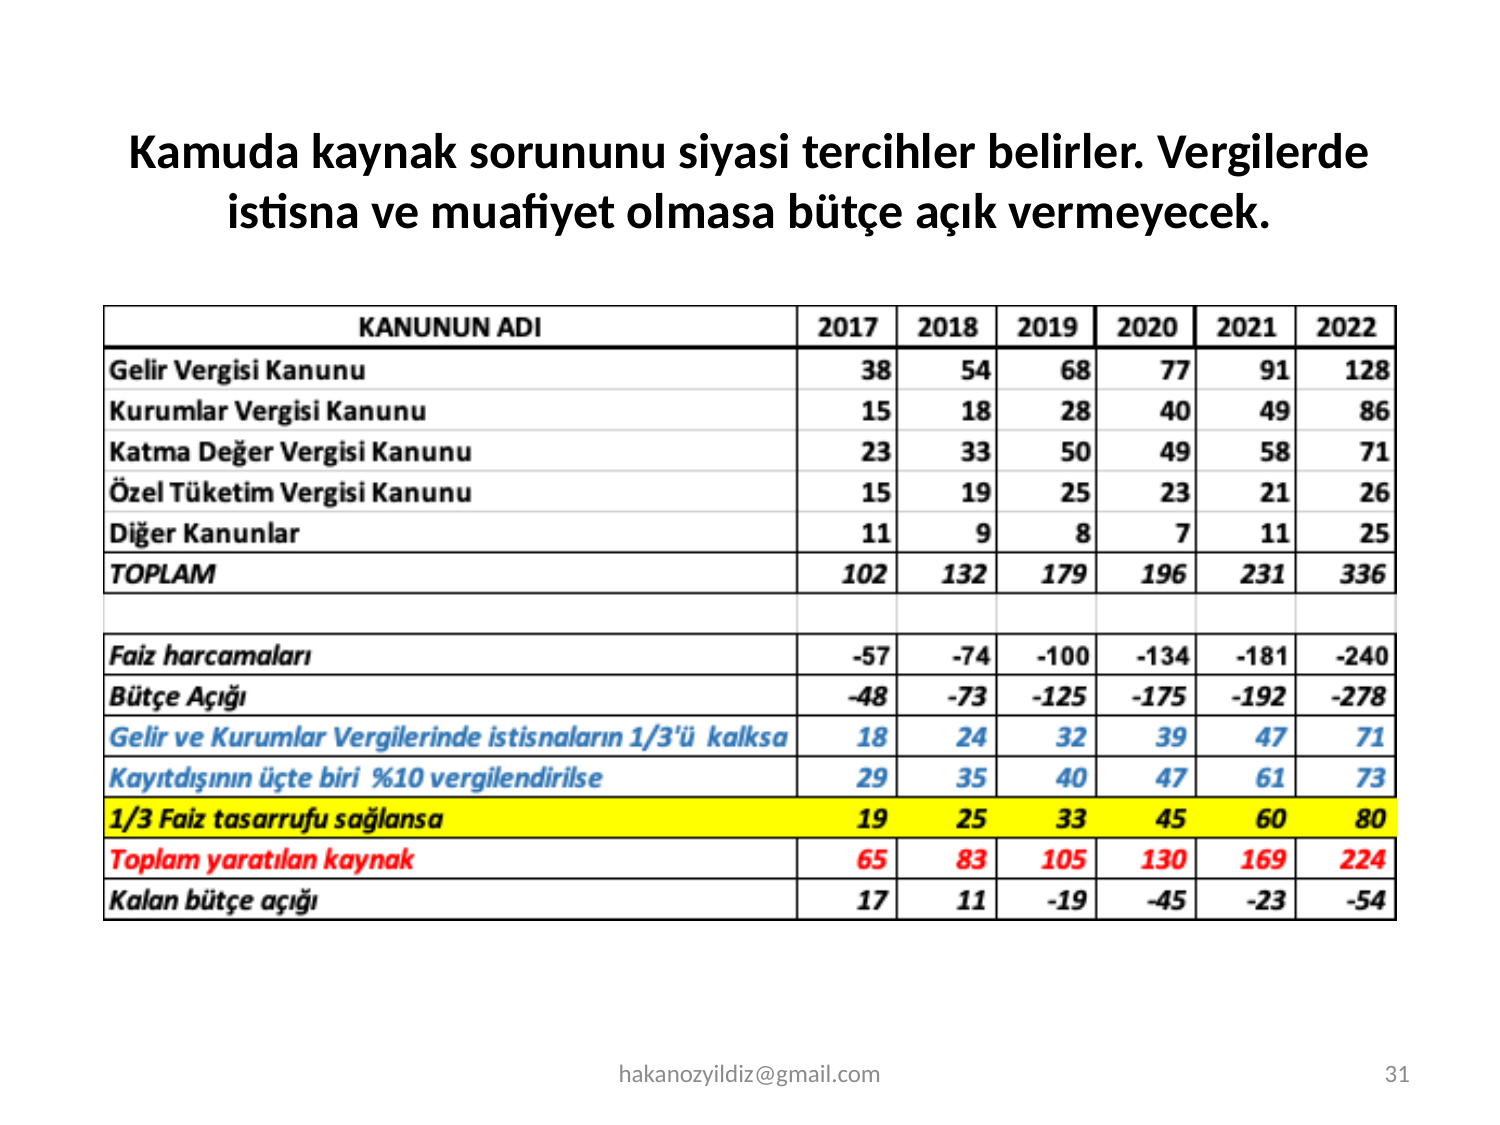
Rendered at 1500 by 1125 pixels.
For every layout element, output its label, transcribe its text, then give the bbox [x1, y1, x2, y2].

title Kamuda kaynak sorununu siyasi tercihler belirler. Vergilerde istisna ve muafiyet olmasa bütçe açık vermeyecek. [103, 66, 1397, 292]
footer hakanozyildiz@gmail.com [512, 1042, 988, 1103]
picture [102, 305, 1398, 921]
slide_number 31 [1074, 1042, 1425, 1103]
